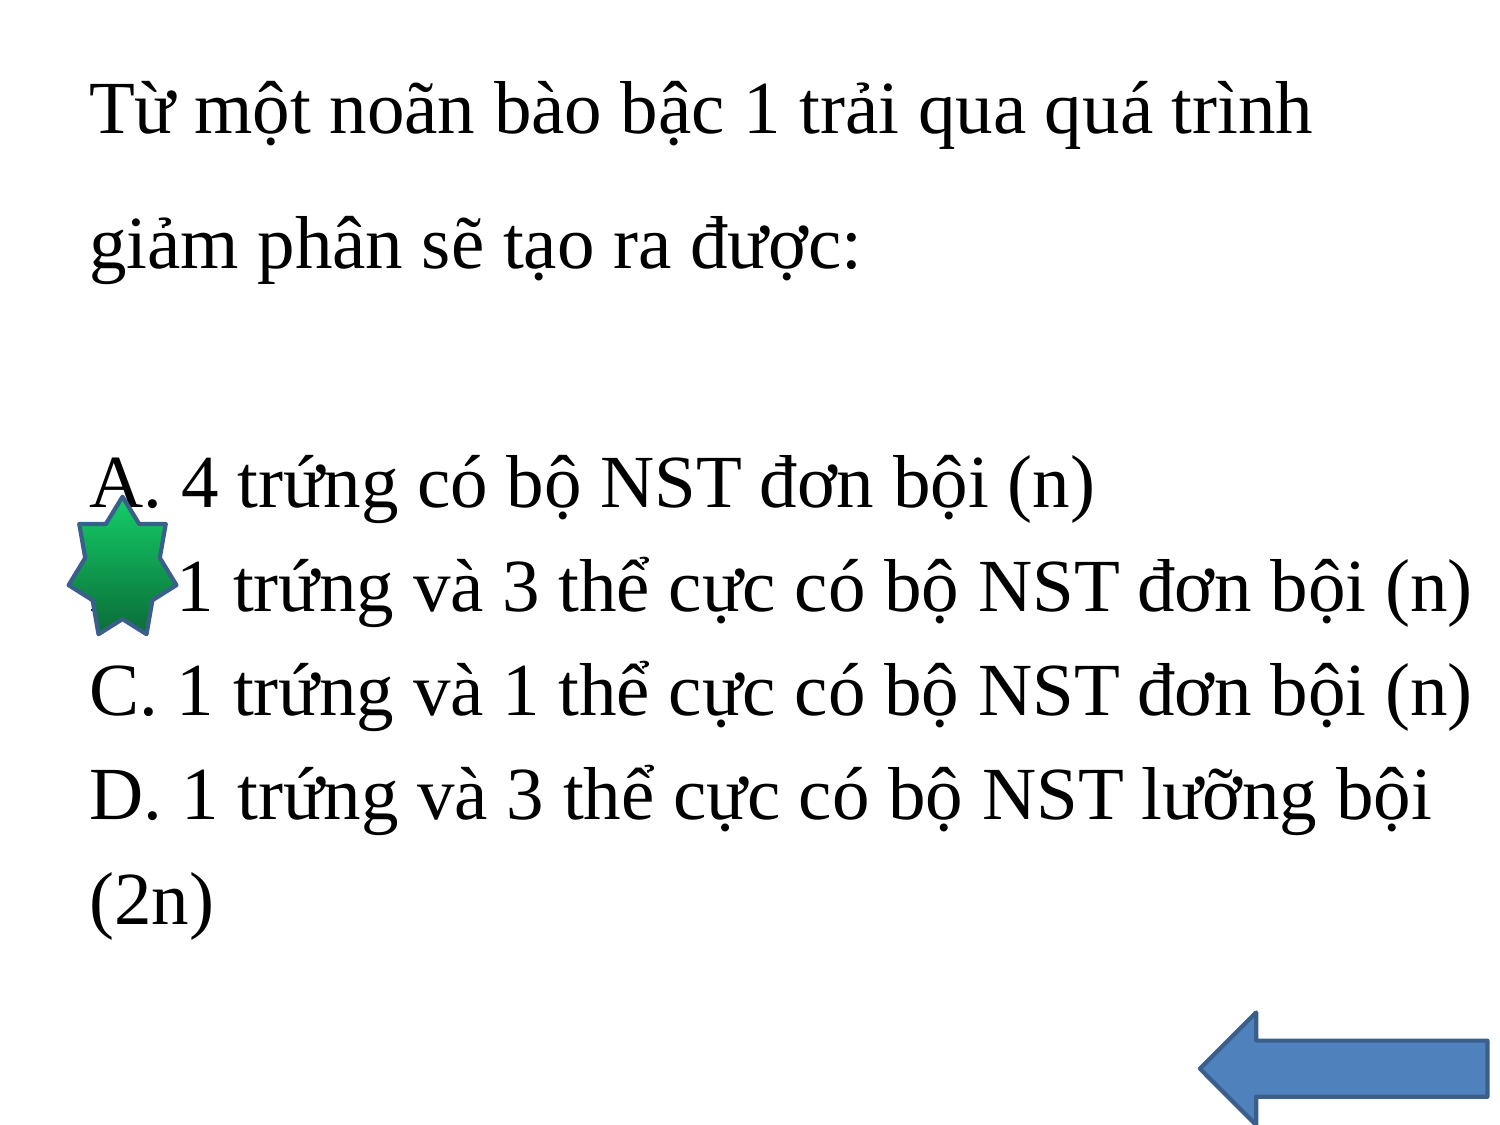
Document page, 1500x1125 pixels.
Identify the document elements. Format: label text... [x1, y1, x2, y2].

text_box [66, 494, 179, 637]
text_box [1197, 1010, 1490, 1125]
text_box Từ một noãn bào bậc 1 trải qua quá trình giảm phân sẽ tạo ra được: A. 4 trứng có bộ NST đơn bội (n) B. 1 trứng và 3 thể cực có bộ NST đơn bội (n) C. 1 trứng và 1 thể cực có bộ NST đơn bội (n) D. 1 trứng và 3 thể cực có bộ NST lưỡng bội (2n) [74, 5, 1500, 947]
